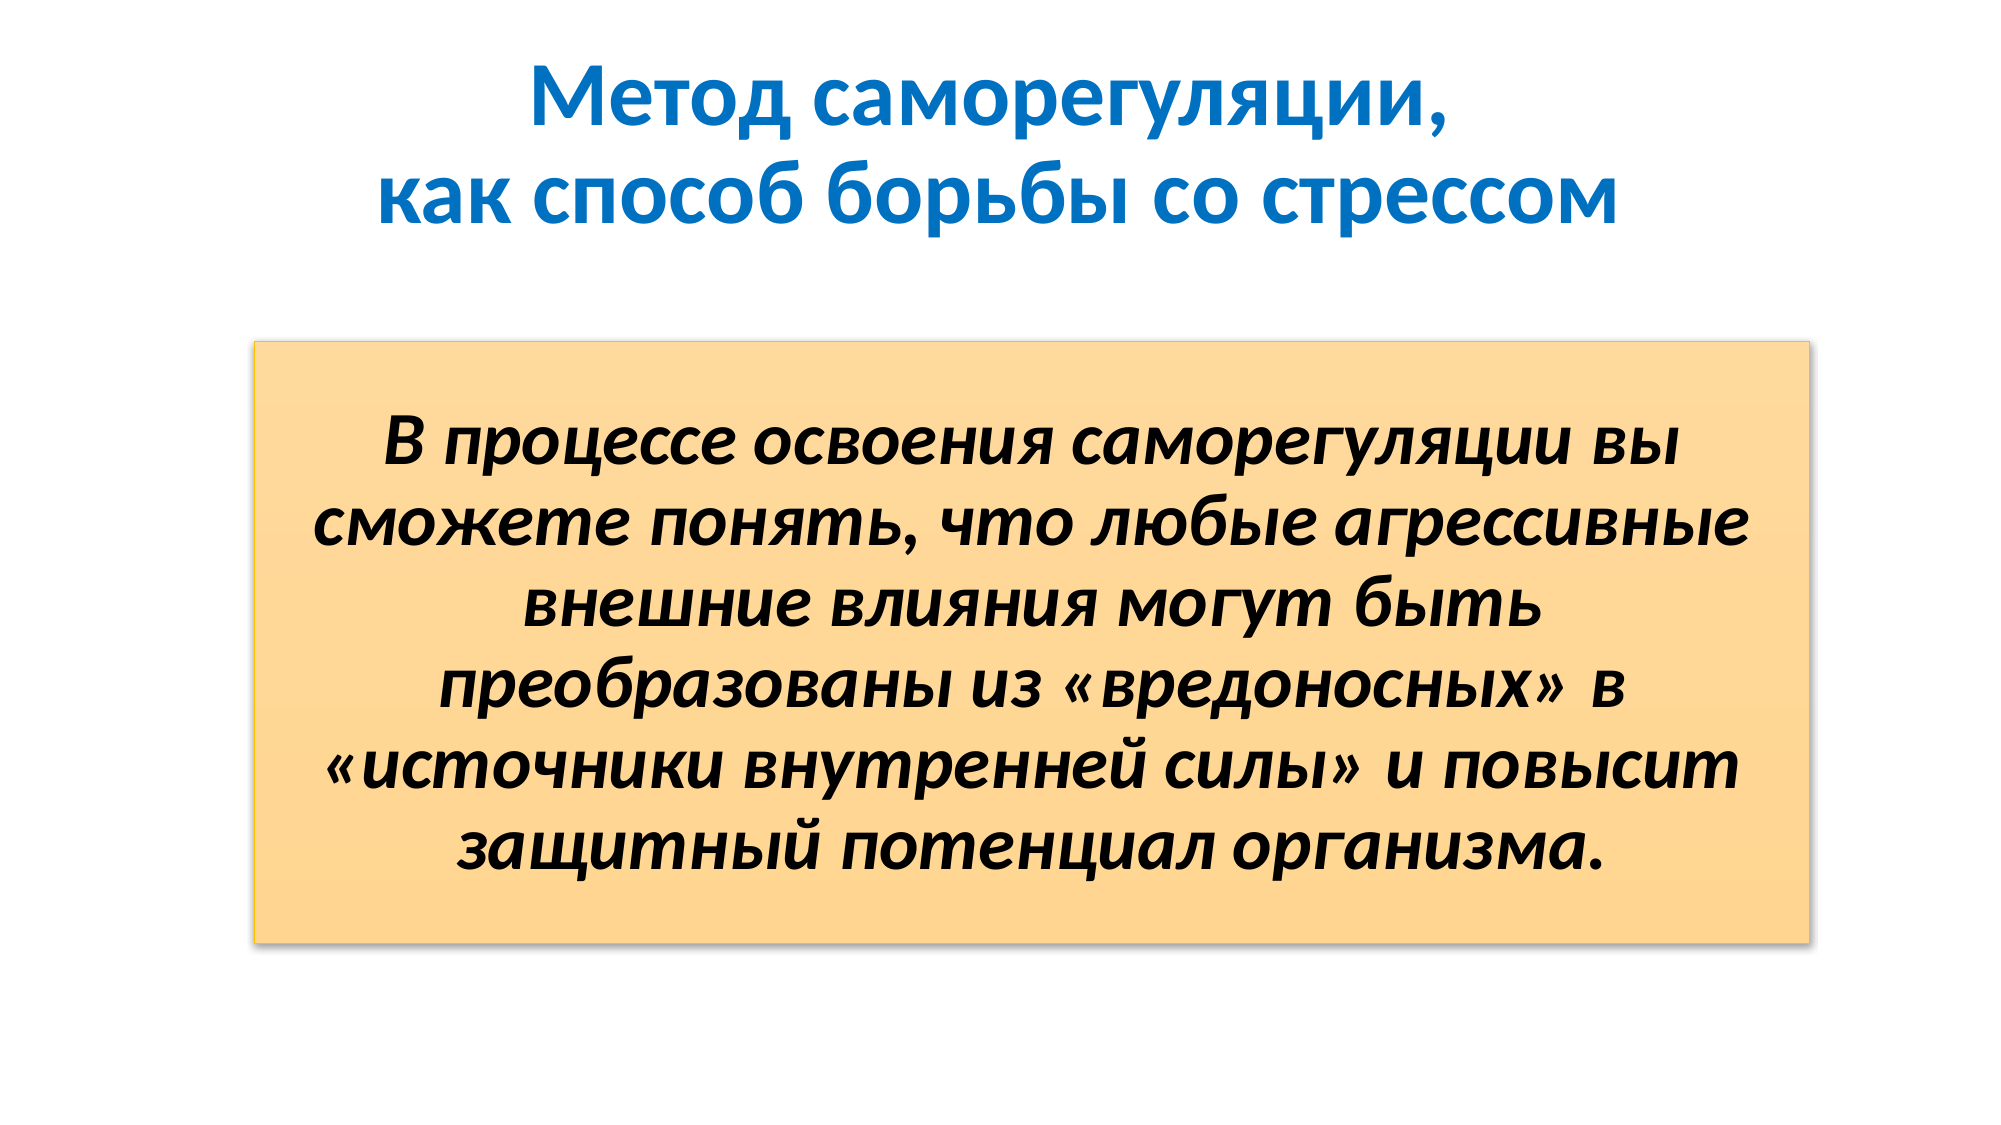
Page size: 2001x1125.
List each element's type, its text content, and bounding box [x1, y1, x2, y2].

list В процессе освоения саморегуляции вы сможете понять, что любые агрессивные внешние влияния могут быть преобразованы из «вредоносных» в «источники внутренней силы» и повысит защитный потенциал организма. [254, 341, 1810, 944]
title Метод саморегуляции, как способ борьбы со стрессом [137, 59, 1863, 230]
